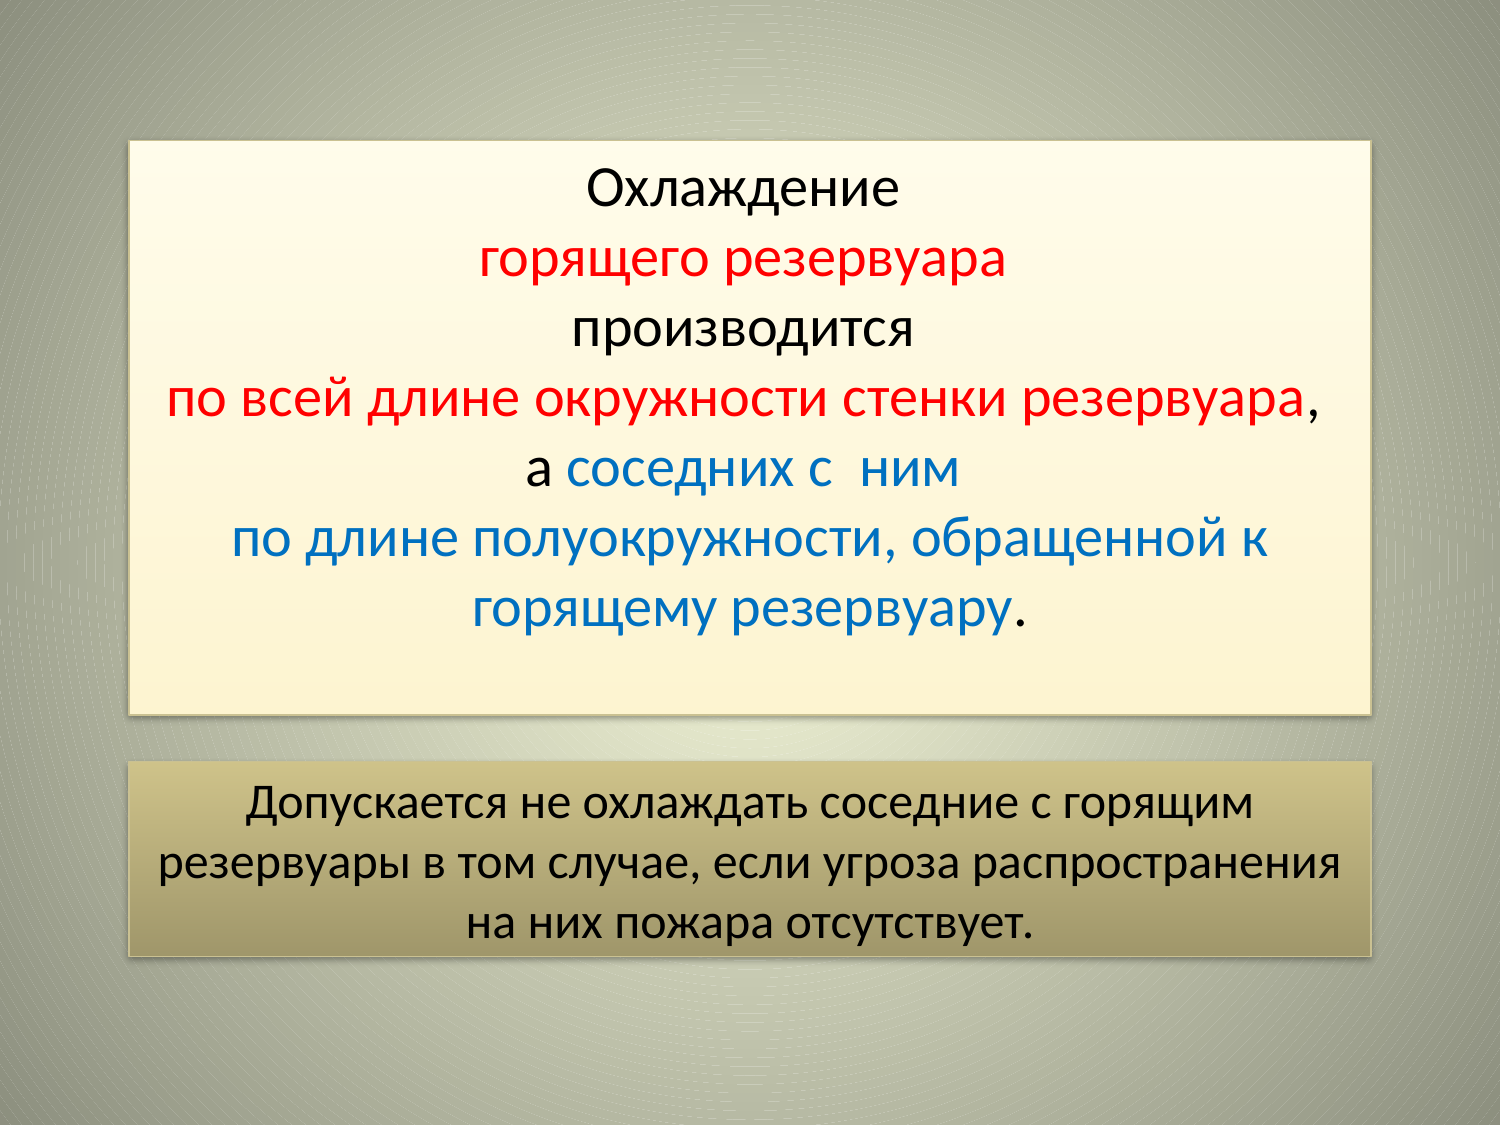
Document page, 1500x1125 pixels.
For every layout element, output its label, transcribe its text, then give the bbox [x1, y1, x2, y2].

text_box Допускается не охлаждать соседние с горящим резервуары в том случае, если угроза распространения на них пожара отсутствует. [128, 761, 1372, 957]
text_box Охлаждение горящего резервуара производится по всей длине окружности стенки резервуара, а соседних с ним по длине полуокружности, обращенной к горящему резервуару. [128, 140, 1372, 716]
